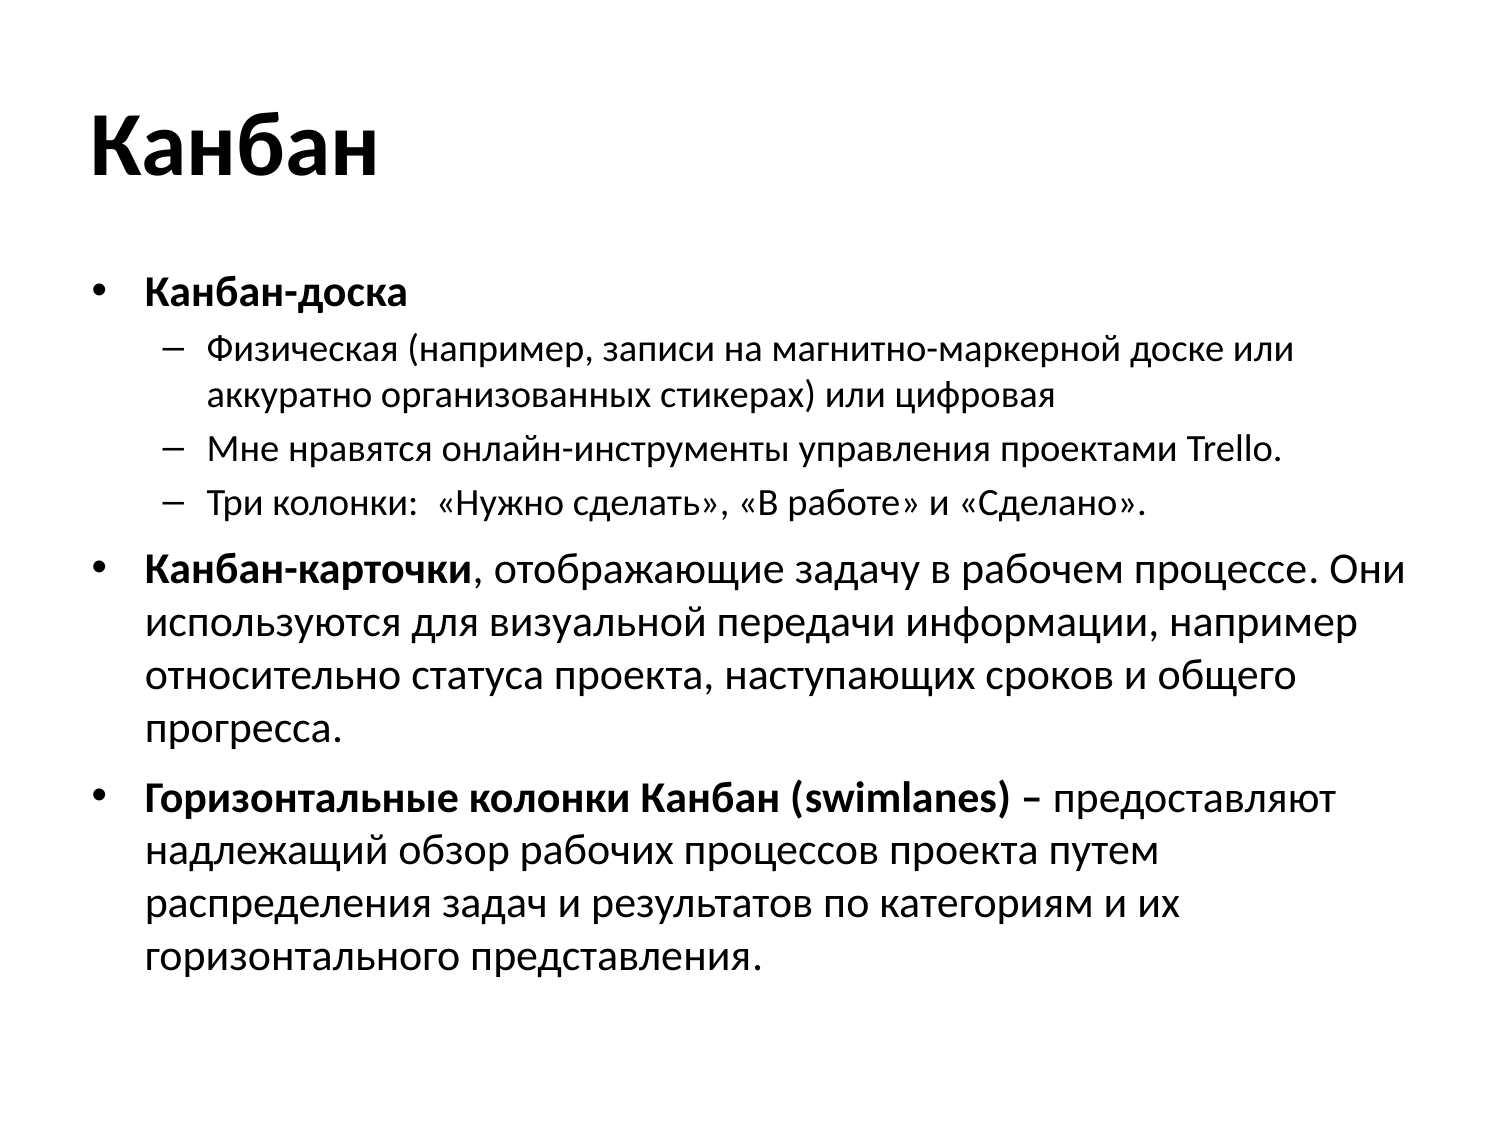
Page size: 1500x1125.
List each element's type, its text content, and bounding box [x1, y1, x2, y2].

list Канбан-доска Физическая (например, записи на магнитно-маркерной доске или аккуратно организованных стикерах) или цифровая Мне нравятся онлайн-инструменты управления проектами Trello. Три колонки: «Нужно сделать», «В работе» и «Сделано». Канбан-карточки, отображающие задачу в рабочем процессе. Они используются для визуальной передачи информации, например относительно статуса проекта, наступающих сроков и общего прогресса. Горизонтальные колонки Канбан (swimlanes) – предоставляют надлежащий обзор рабочих процессов проекта путем распределения задач и результатов по категориям и их горизонтального представления. [76, 255, 1427, 998]
title Канбан [75, 45, 1425, 233]
